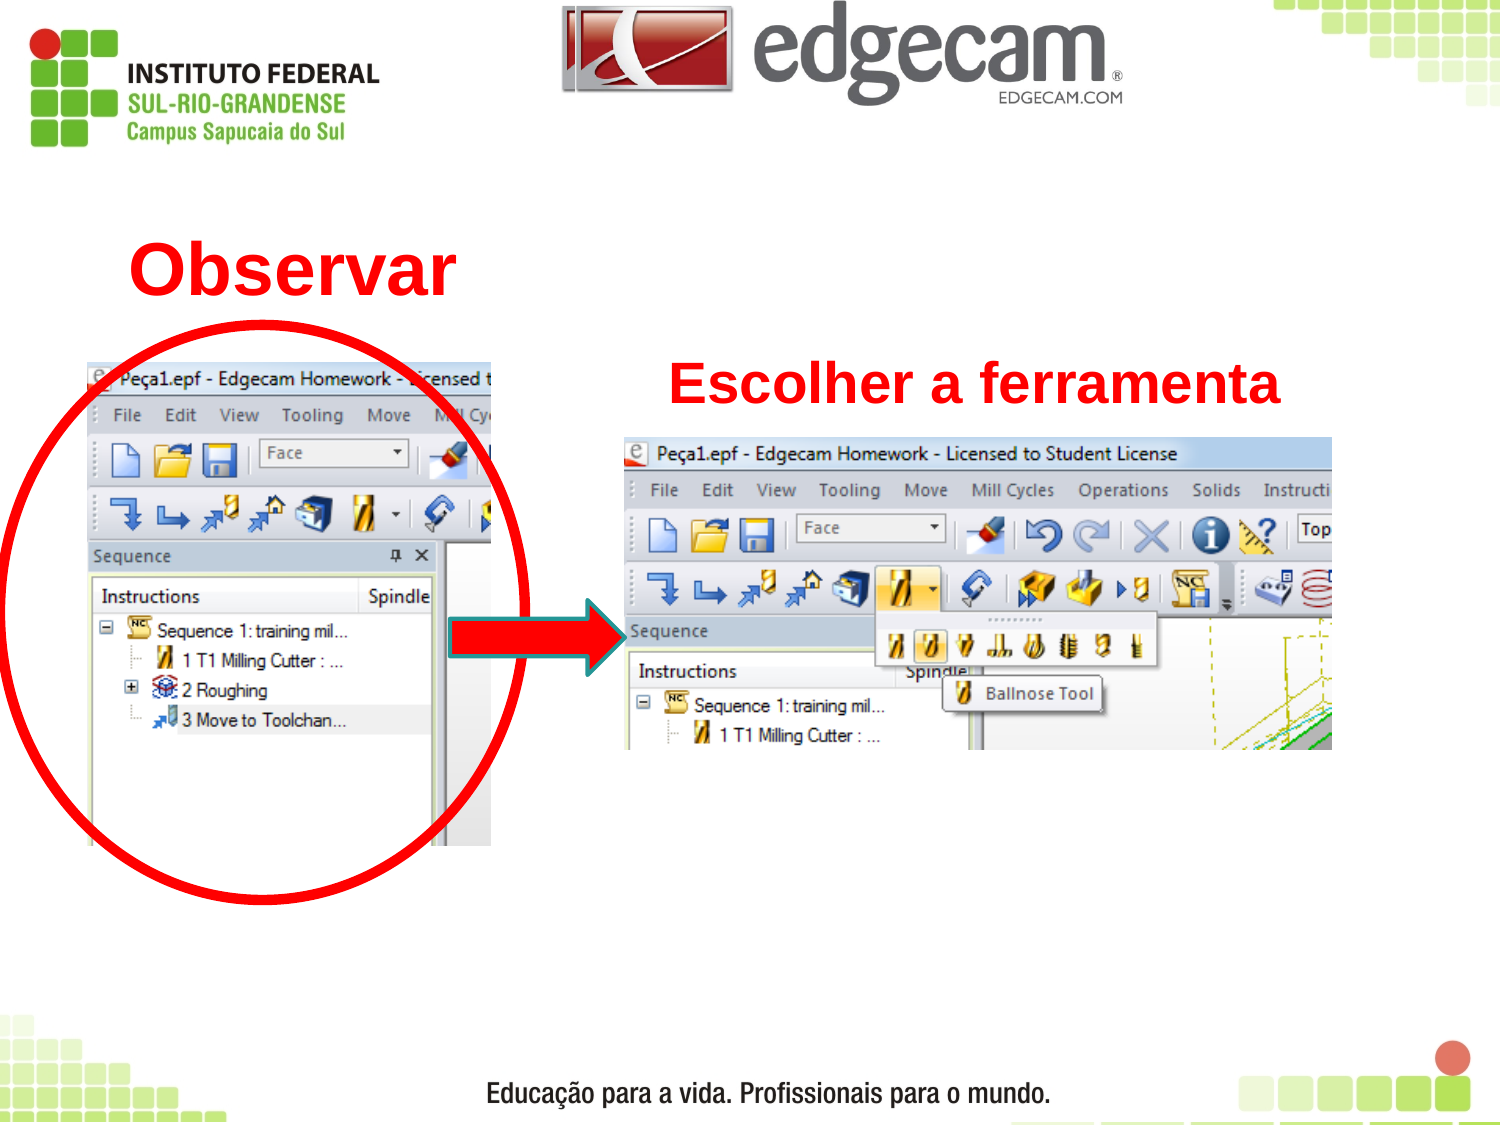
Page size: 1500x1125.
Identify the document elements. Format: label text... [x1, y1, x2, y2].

text_box [132, 322, 393, 360]
text_box [494, 598, 619, 677]
text_box [117, 855, 408, 903]
text_box Escolher a ferramenta [562, 337, 1388, 423]
text_box [494, 472, 528, 616]
text_box [0, 400, 82, 825]
text_box [494, 659, 524, 753]
title Observar [0, 199, 984, 319]
picture [0, 0, 1500, 1125]
